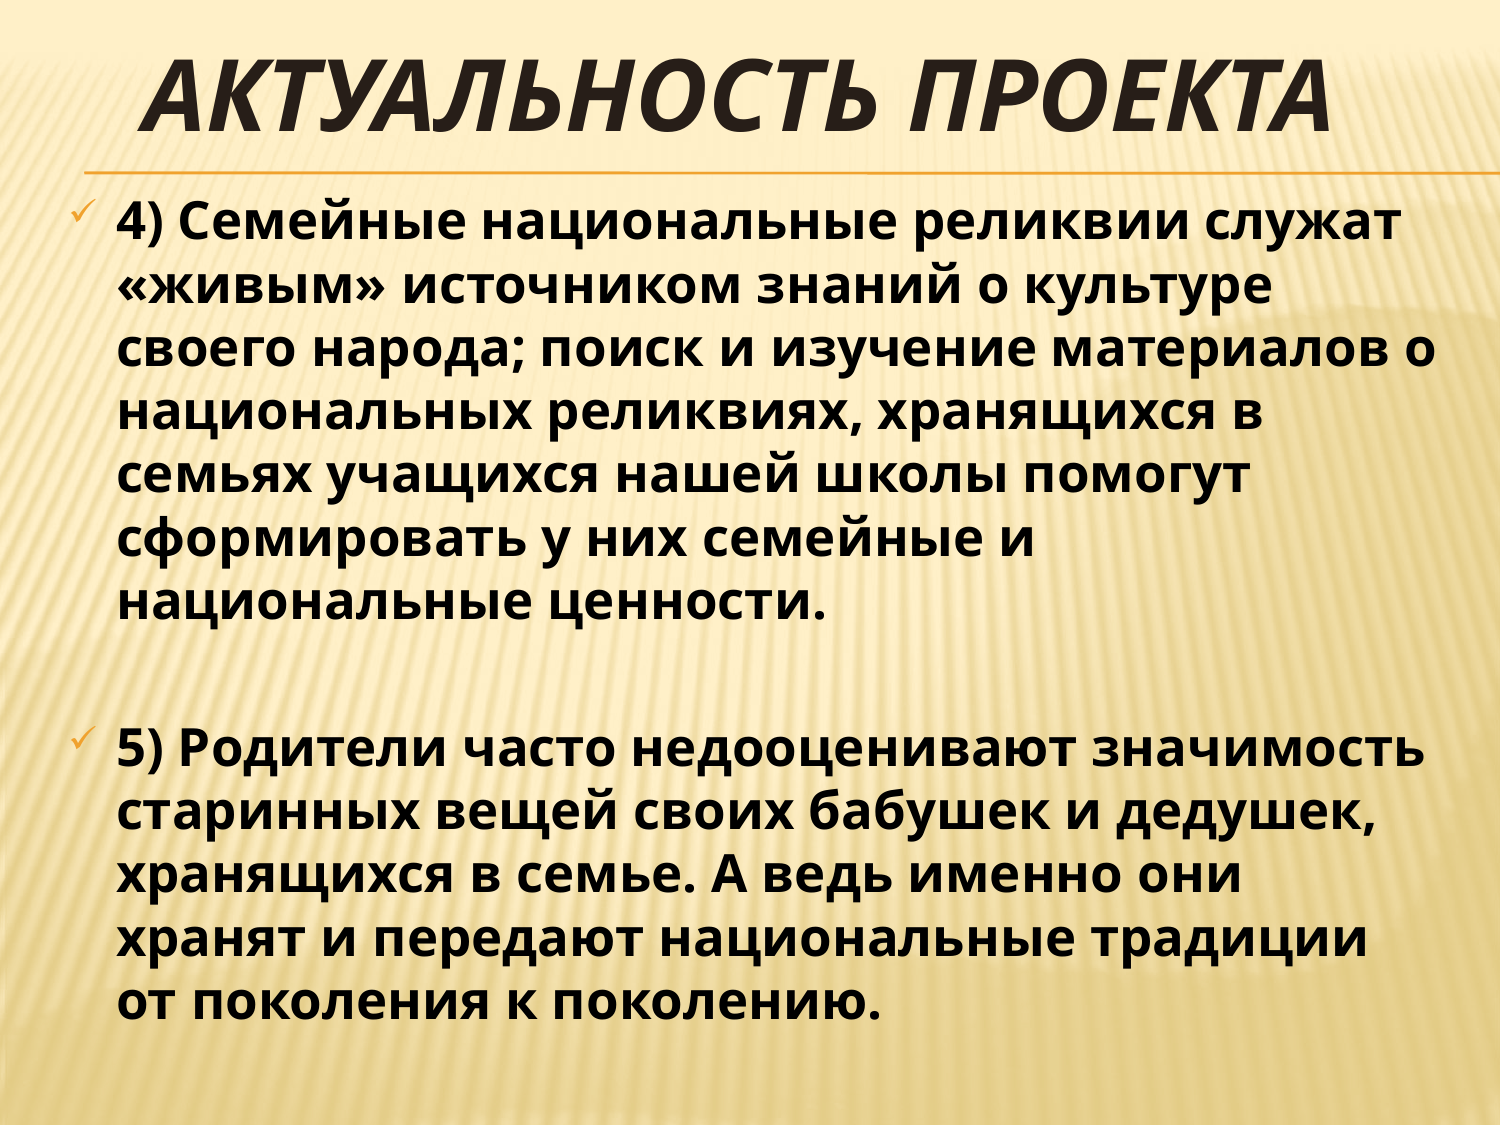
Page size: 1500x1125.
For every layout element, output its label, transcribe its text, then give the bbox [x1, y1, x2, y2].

list 4) Семейные национальные реликвии служат «живым» источником знаний о культуре своего народа; поиск и изучение материалов о национальных реликвиях, хранящихся в семьях учащихся нашей школы помогут сформировать у них семейные и национальные ценности. 5) Родители часто недооценивают значимость старинных вещей своих бабушек и дедушек, хранящихся в семье. А ведь именно они хранят и передают национальные традиции от поколения к поколению. [53, 191, 1459, 1070]
text_box Актуальность проекта [21, 3, 1459, 191]
